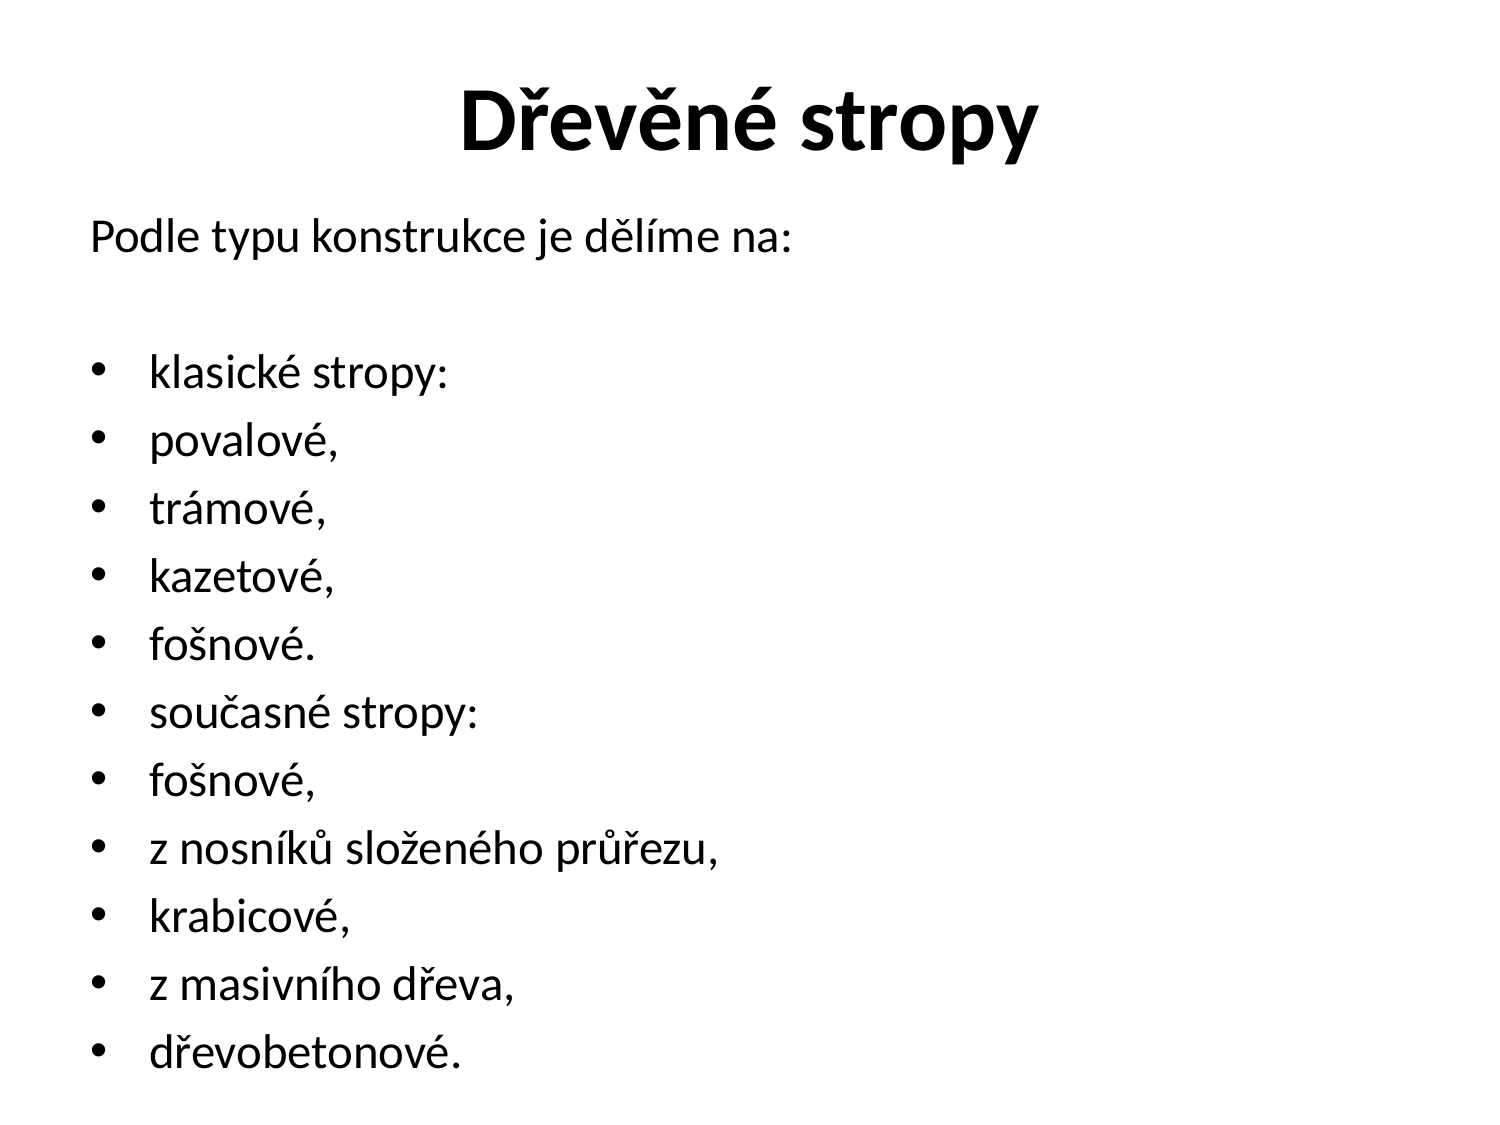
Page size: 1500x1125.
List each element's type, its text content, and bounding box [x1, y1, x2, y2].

list Podle typu konstrukce je dělíme na: klasické stropy: povalové, trámové, kazetové, fošnové. současné stropy: fošnové, z nosníků složeného průřezu, krabicové, z masivního dřeva, dřevobetonové. [75, 196, 1425, 1094]
title Dřevěné stropy [75, 19, 1425, 196]
